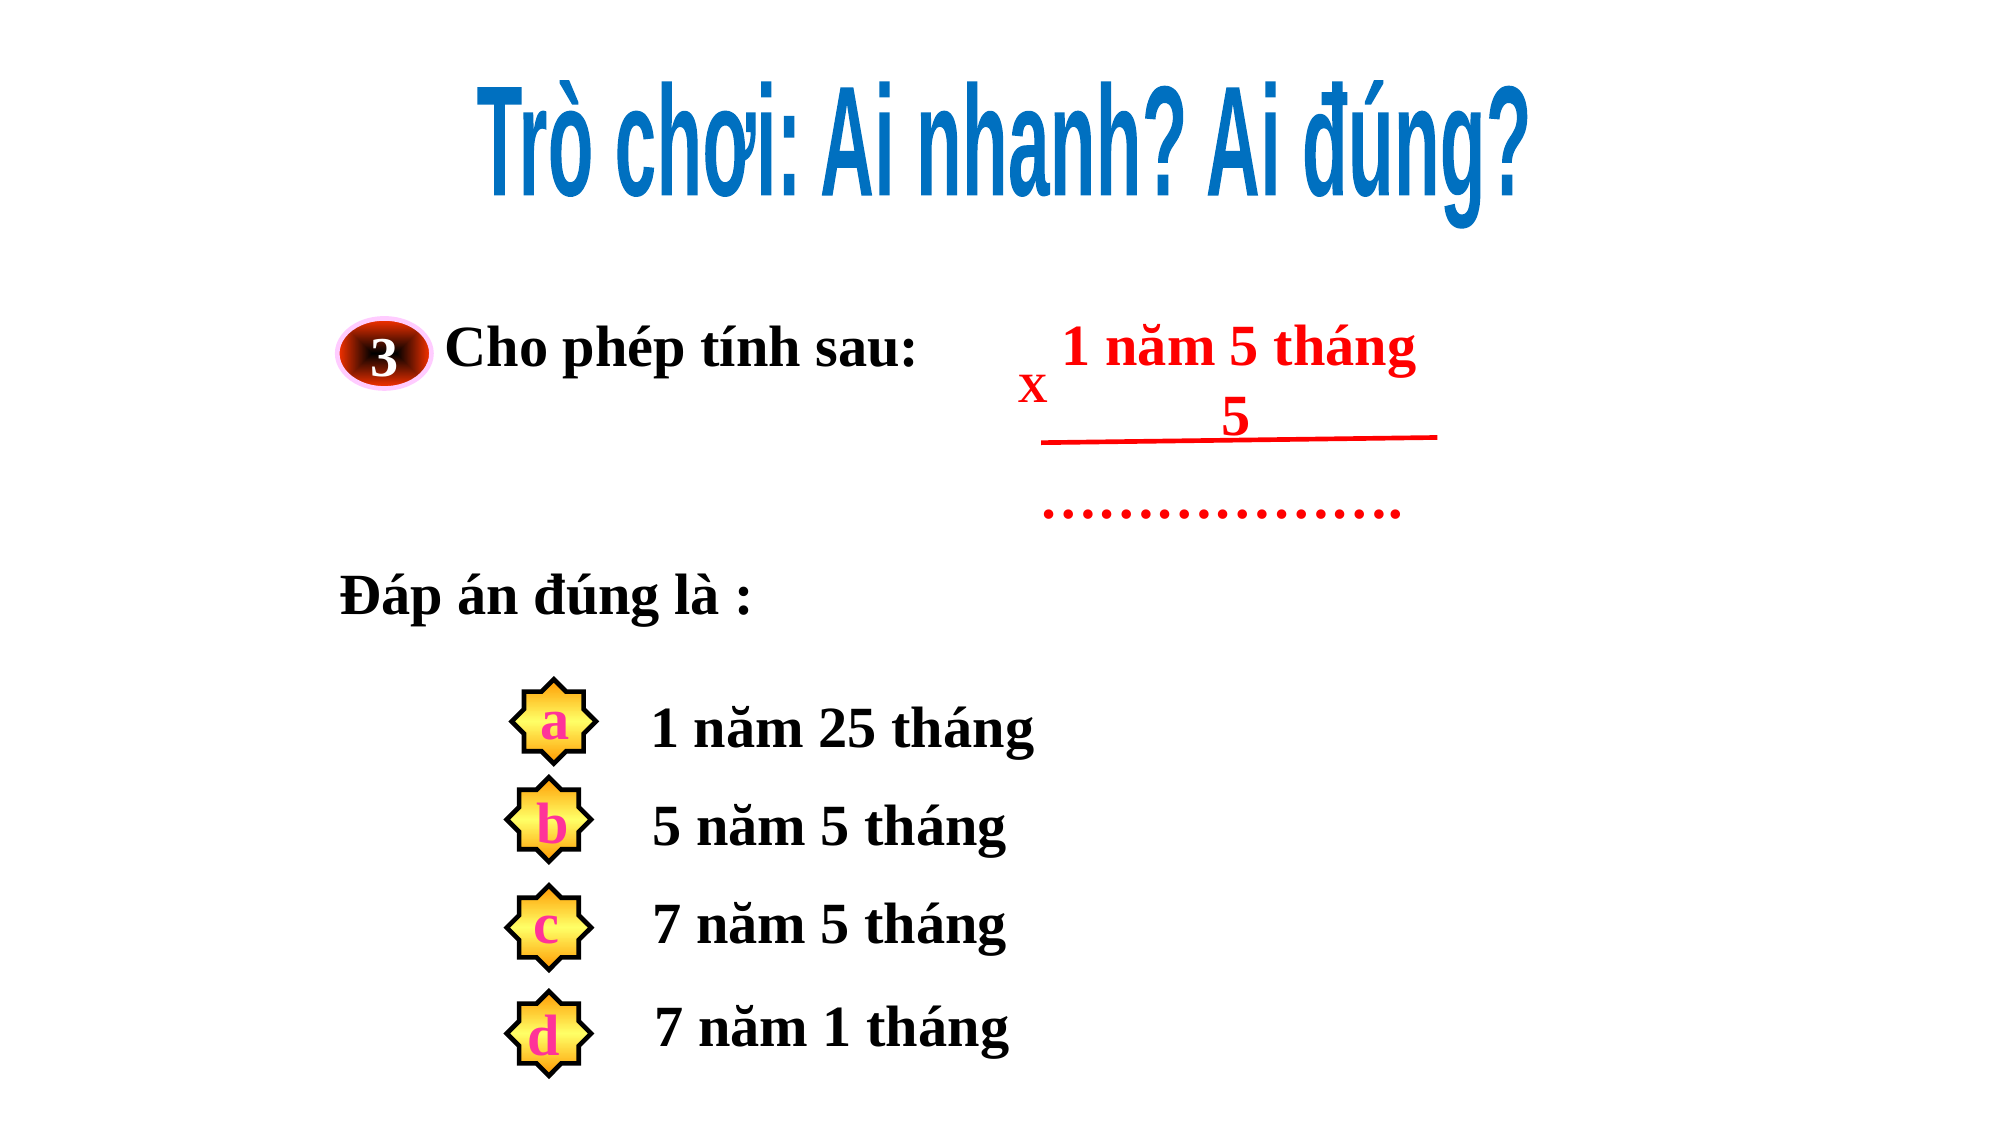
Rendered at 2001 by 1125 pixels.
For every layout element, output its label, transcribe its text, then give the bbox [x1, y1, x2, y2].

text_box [506, 777, 592, 864]
text_box Đáp án đúng là : [324, 587, 1758, 595]
text_box 1 năm 5 tháng 5 [887, 299, 1588, 455]
text_box X [1002, 353, 1063, 418]
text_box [506, 989, 592, 1076]
text_box Cho phép tính sau: [429, 291, 1858, 395]
text_box 3 [337, 318, 432, 389]
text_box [511, 673, 851, 764]
text_box 7 năm 1 tháng [639, 1004, 856, 1043]
text_box ………………. [937, 452, 1541, 538]
text_box 7 năm 5 tháng [637, 901, 854, 939]
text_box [506, 877, 592, 971]
text_box 5 năm 5 tháng [637, 803, 854, 842]
